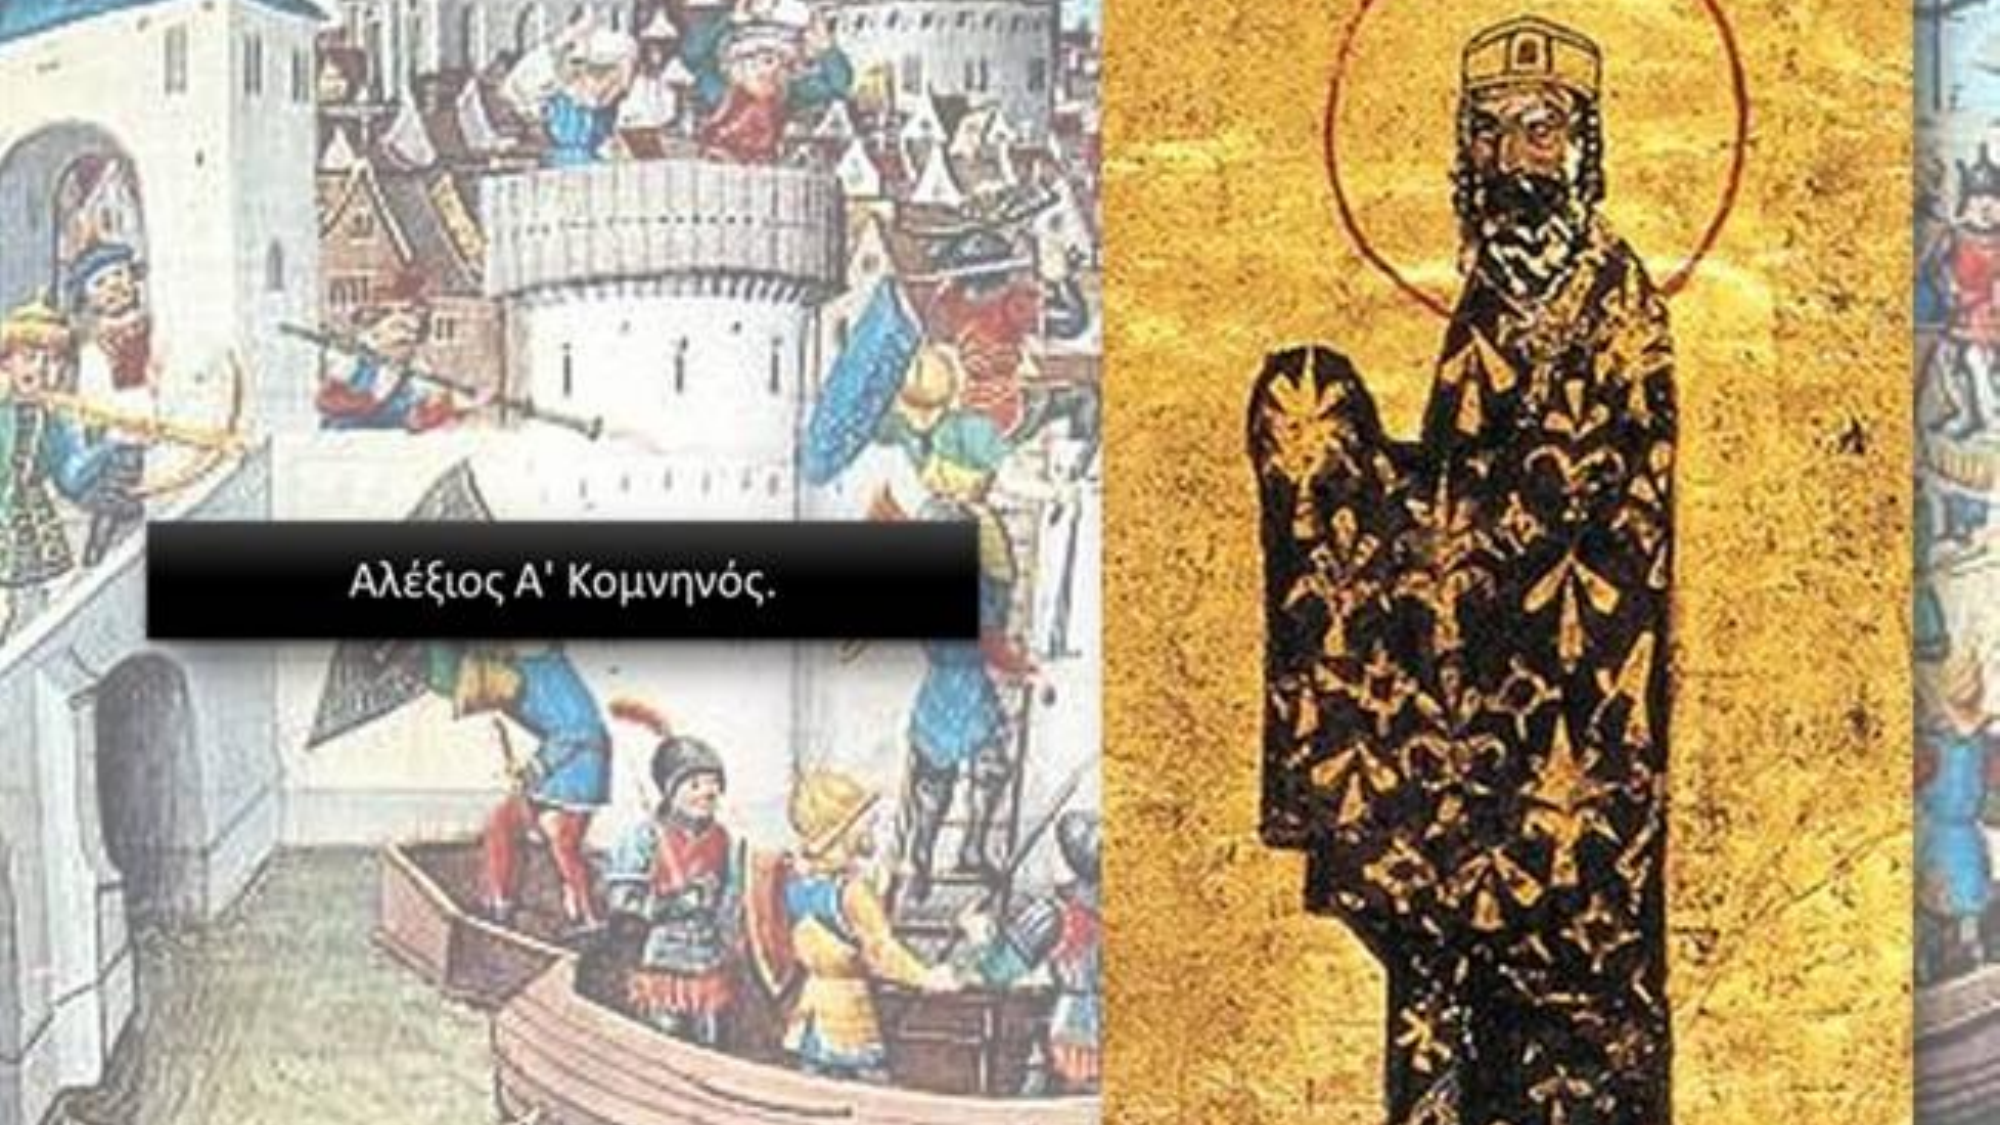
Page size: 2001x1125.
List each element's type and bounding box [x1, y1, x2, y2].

list [0, 0, 2000, 1125]
